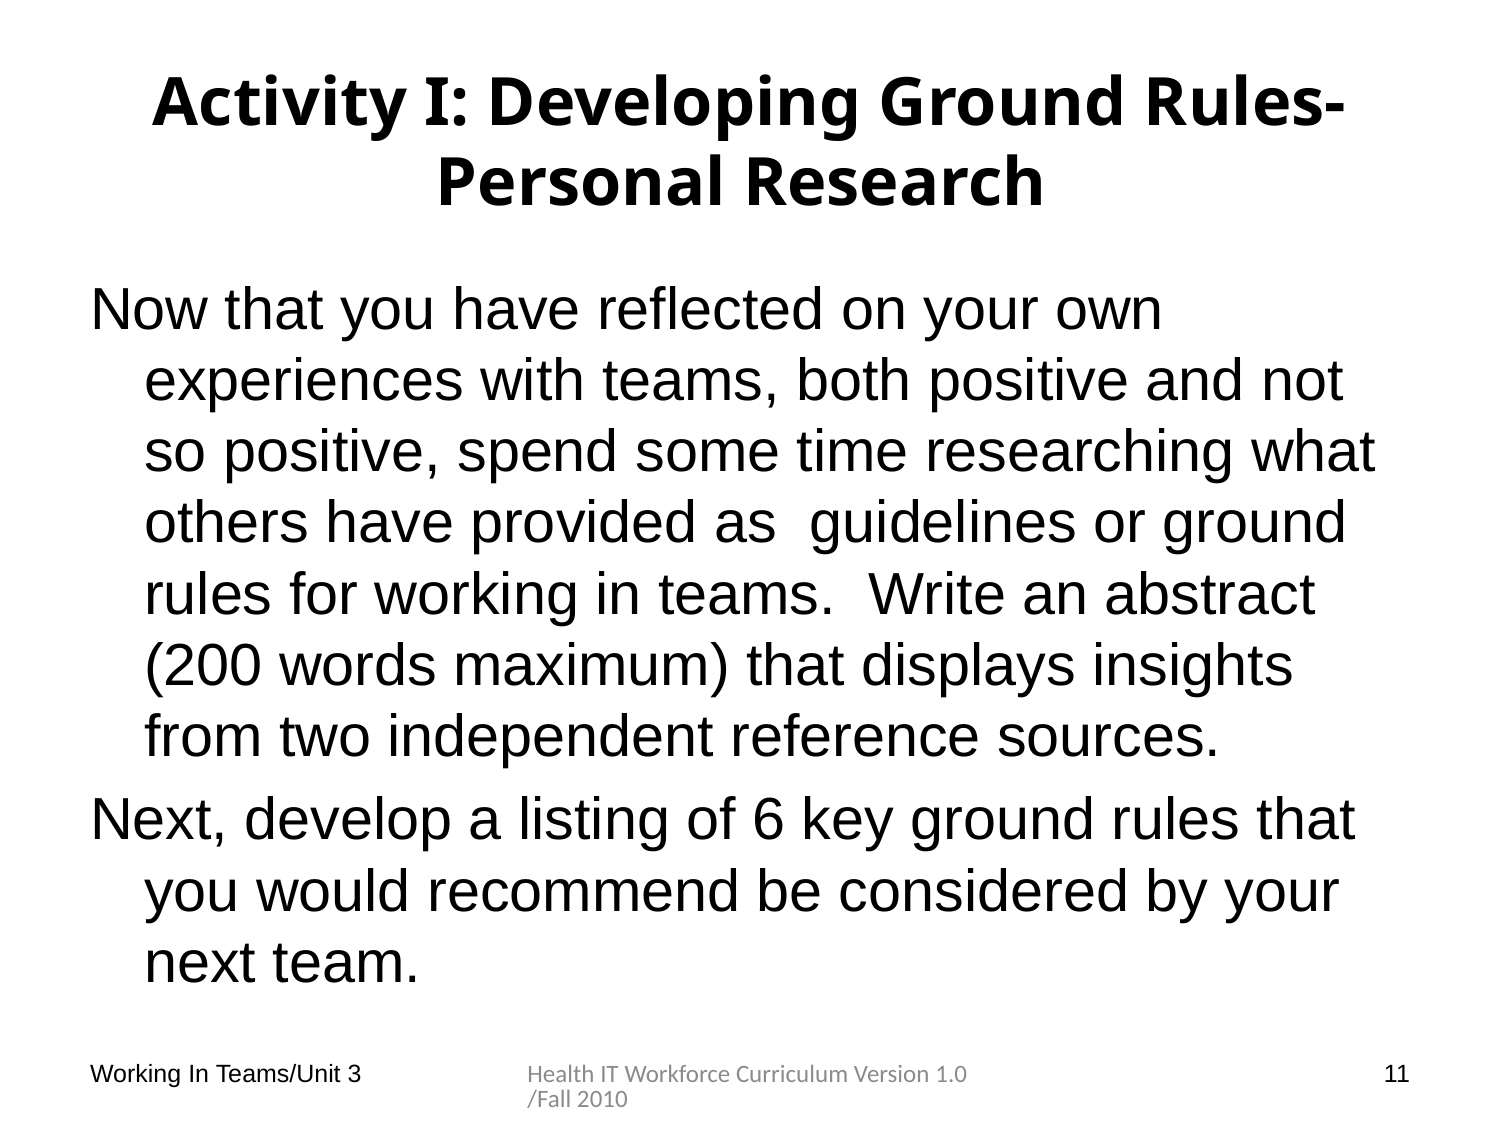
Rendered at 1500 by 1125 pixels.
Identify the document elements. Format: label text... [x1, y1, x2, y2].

slide_number Working In Teams/Unit 3 [75, 1042, 425, 1103]
footer Health IT Workforce Curriculum Version 1.0/Fall 2010 [512, 1042, 988, 1103]
list Now that you have reflected on your own experiences with teams, both positive and not so positive, spend some time researching what others have provided as guidelines or ground rules for working in teams. Write an abstract (200 words maximum) that displays insights from two independent reference sources. Next, develop a listing of 6 key ground rules that you would recommend be considered by your next team. [75, 262, 1425, 1005]
title Activity I: Developing Ground Rules-Personal Research [75, 45, 1425, 233]
slide_number 11 [1074, 1042, 1425, 1103]
